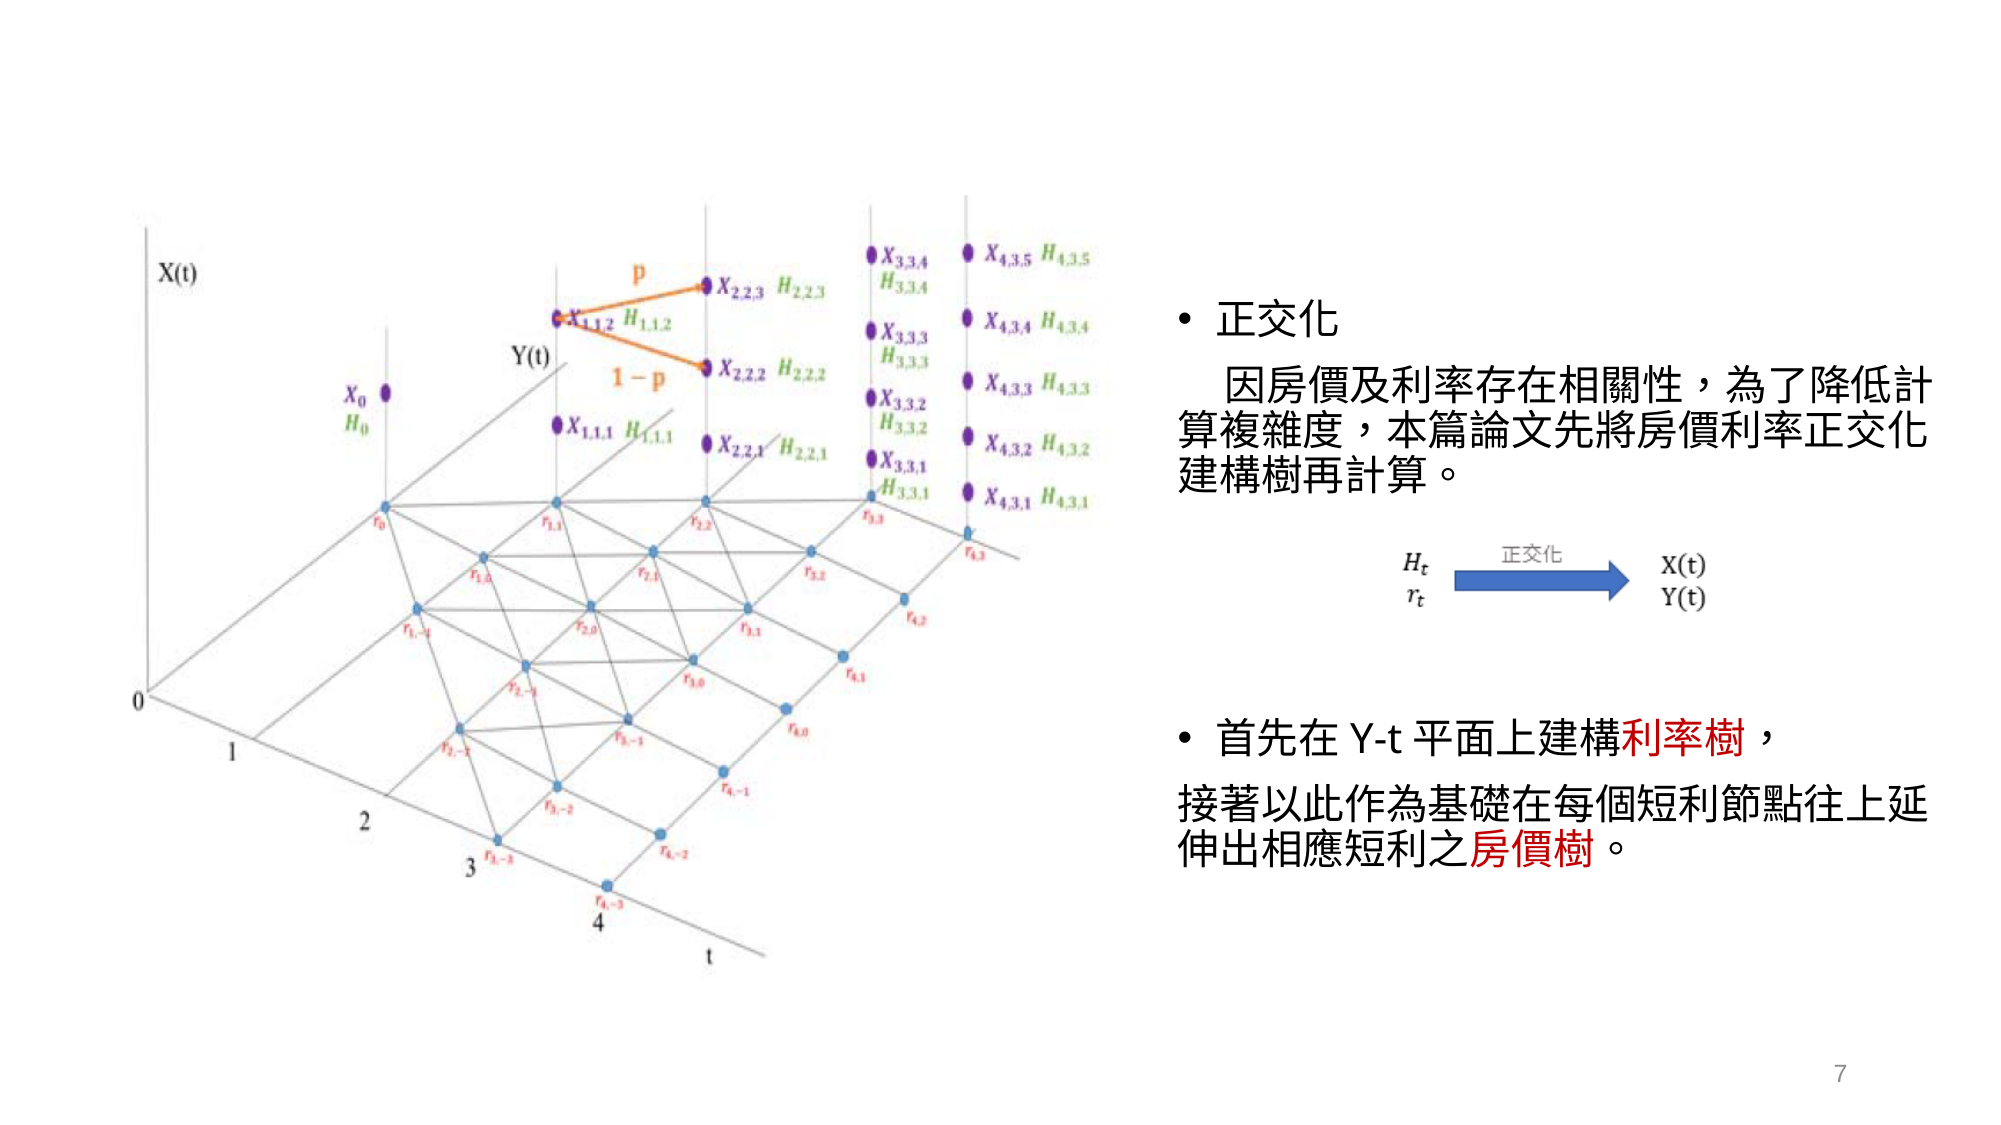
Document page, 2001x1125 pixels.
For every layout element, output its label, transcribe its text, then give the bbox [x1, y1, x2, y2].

picture [1395, 528, 1721, 634]
slide_number 7 [1412, 1042, 1863, 1103]
picture [84, 87, 1110, 1014]
list 正交化 因房價及利率存在相關性，為了降低計算複雜度，本篇論文先將房價利率正交化建構樹再計算。 首先在Y-t平面上建構利率樹， 接著以此作為基礎在每個短利節點往上延伸出相應短利之房價樹。 [1162, 290, 1954, 1093]
